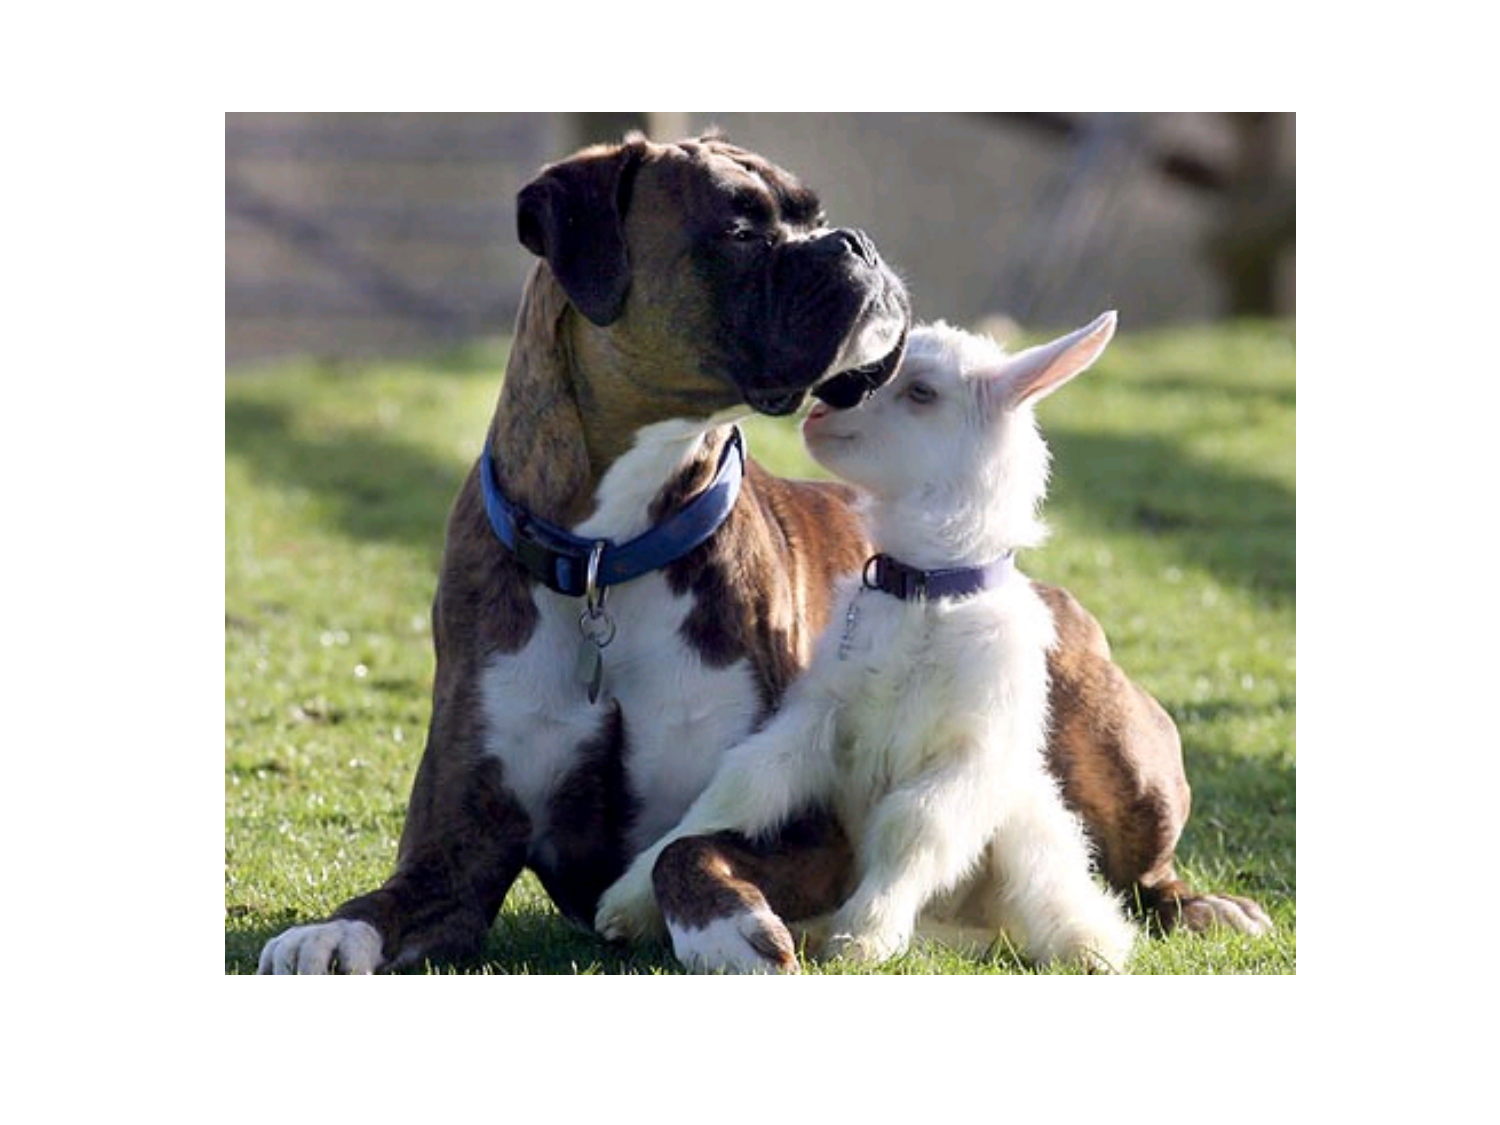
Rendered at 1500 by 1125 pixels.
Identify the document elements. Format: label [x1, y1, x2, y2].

picture [224, 112, 1296, 976]
